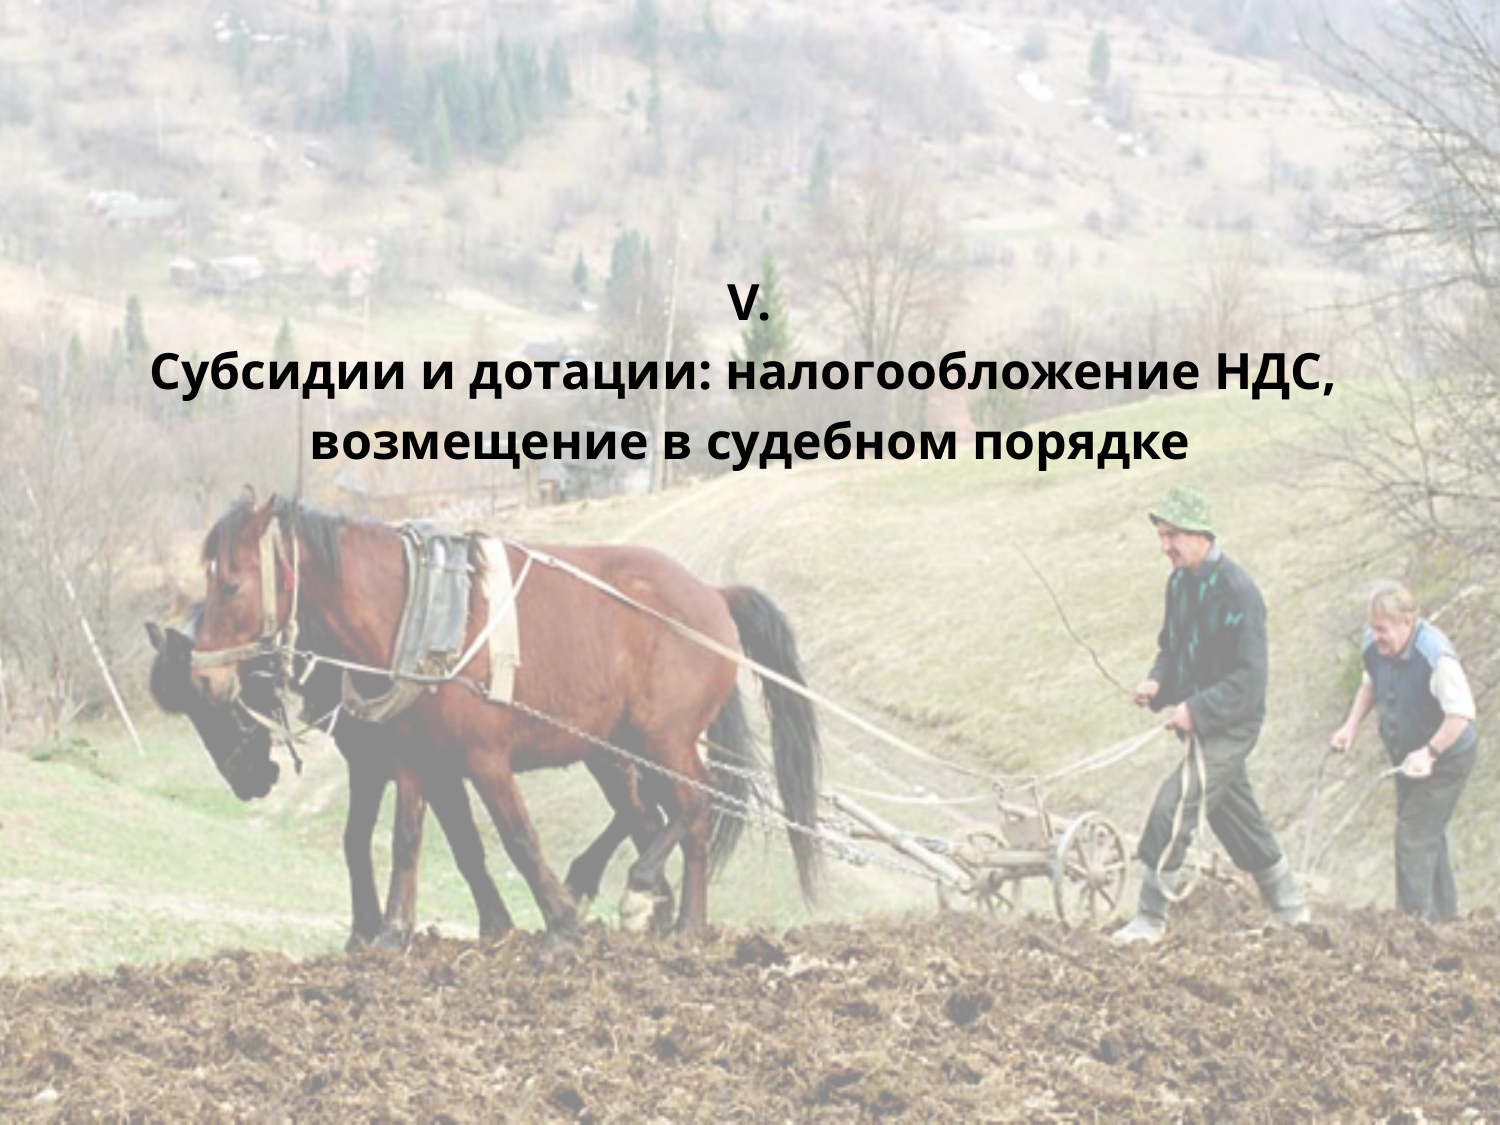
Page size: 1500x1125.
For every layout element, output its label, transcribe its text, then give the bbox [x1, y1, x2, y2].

title [74, 44, 1426, 233]
list V. Субсидии и дотации: налогообложение НДС, возмещение в судебном порядке [74, 262, 1426, 1006]
